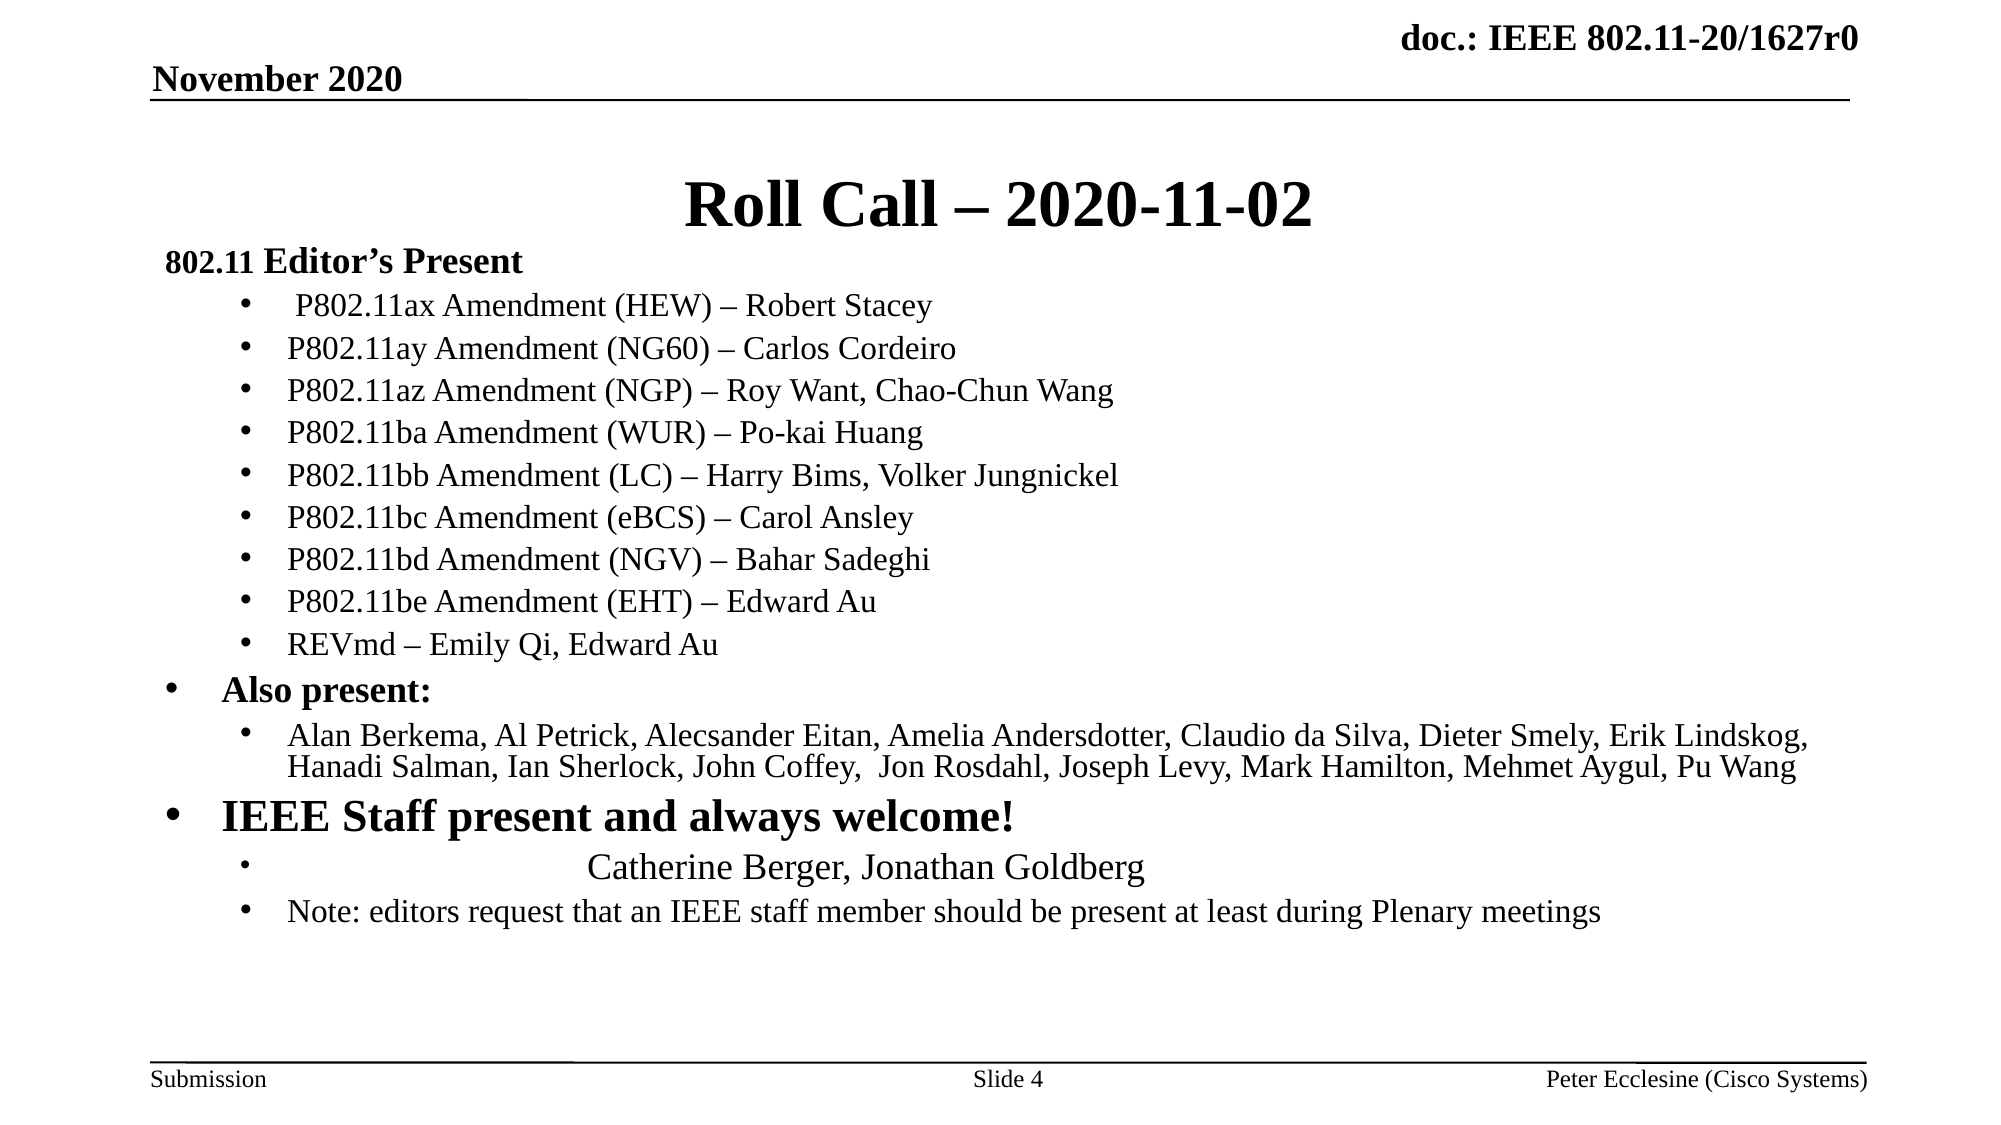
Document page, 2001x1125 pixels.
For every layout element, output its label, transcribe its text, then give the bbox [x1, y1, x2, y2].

title Roll Call – 2020-11-02 [149, 112, 1850, 237]
slide_number Slide 4 [950, 1061, 1067, 1123]
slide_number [152, 54, 563, 100]
footer Peter Ecclesine (Cisco Systems) [1171, 1061, 1869, 1093]
list 802.11 Editor’s Present P802.11ax Amendment (HEW) – Robert Stacey P802.11ay Amendment (NG60) – Carlos Cordeiro P802.11az Amendment (NGP) – Roy Want, Chao-Chun Wang P802.11ba Amendment (WUR) – Po-kai Huang P802.11bb Amendment (LC) – Harry Bims, Volker Jungnickel P802.11bc Amendment (eBCS) – Carol Ansley P802.11bd Amendment (NGV) – Bahar Sadeghi P802.11be Amendment (EHT) – Edward Au REVmd – Emily Qi, Edward Au Also present: Alan Berkema, Al Petrick, Alecsander Eitan, Amelia Andersdotter, Claudio da Silva, Dieter Smely, Erik Lindskog, Hanadi Salman, Ian Sherlock, John Coffey, Jon Rosdahl, Joseph Levy, Mark Hamilton, Mehmet Aygul, Pu Wang IEEE Staff present and always welcome! Catherine Berger, Jonathan Goldberg Note: editors request that an IEEE staff member should be present at least during Plenary meetings [149, 237, 1850, 1026]
